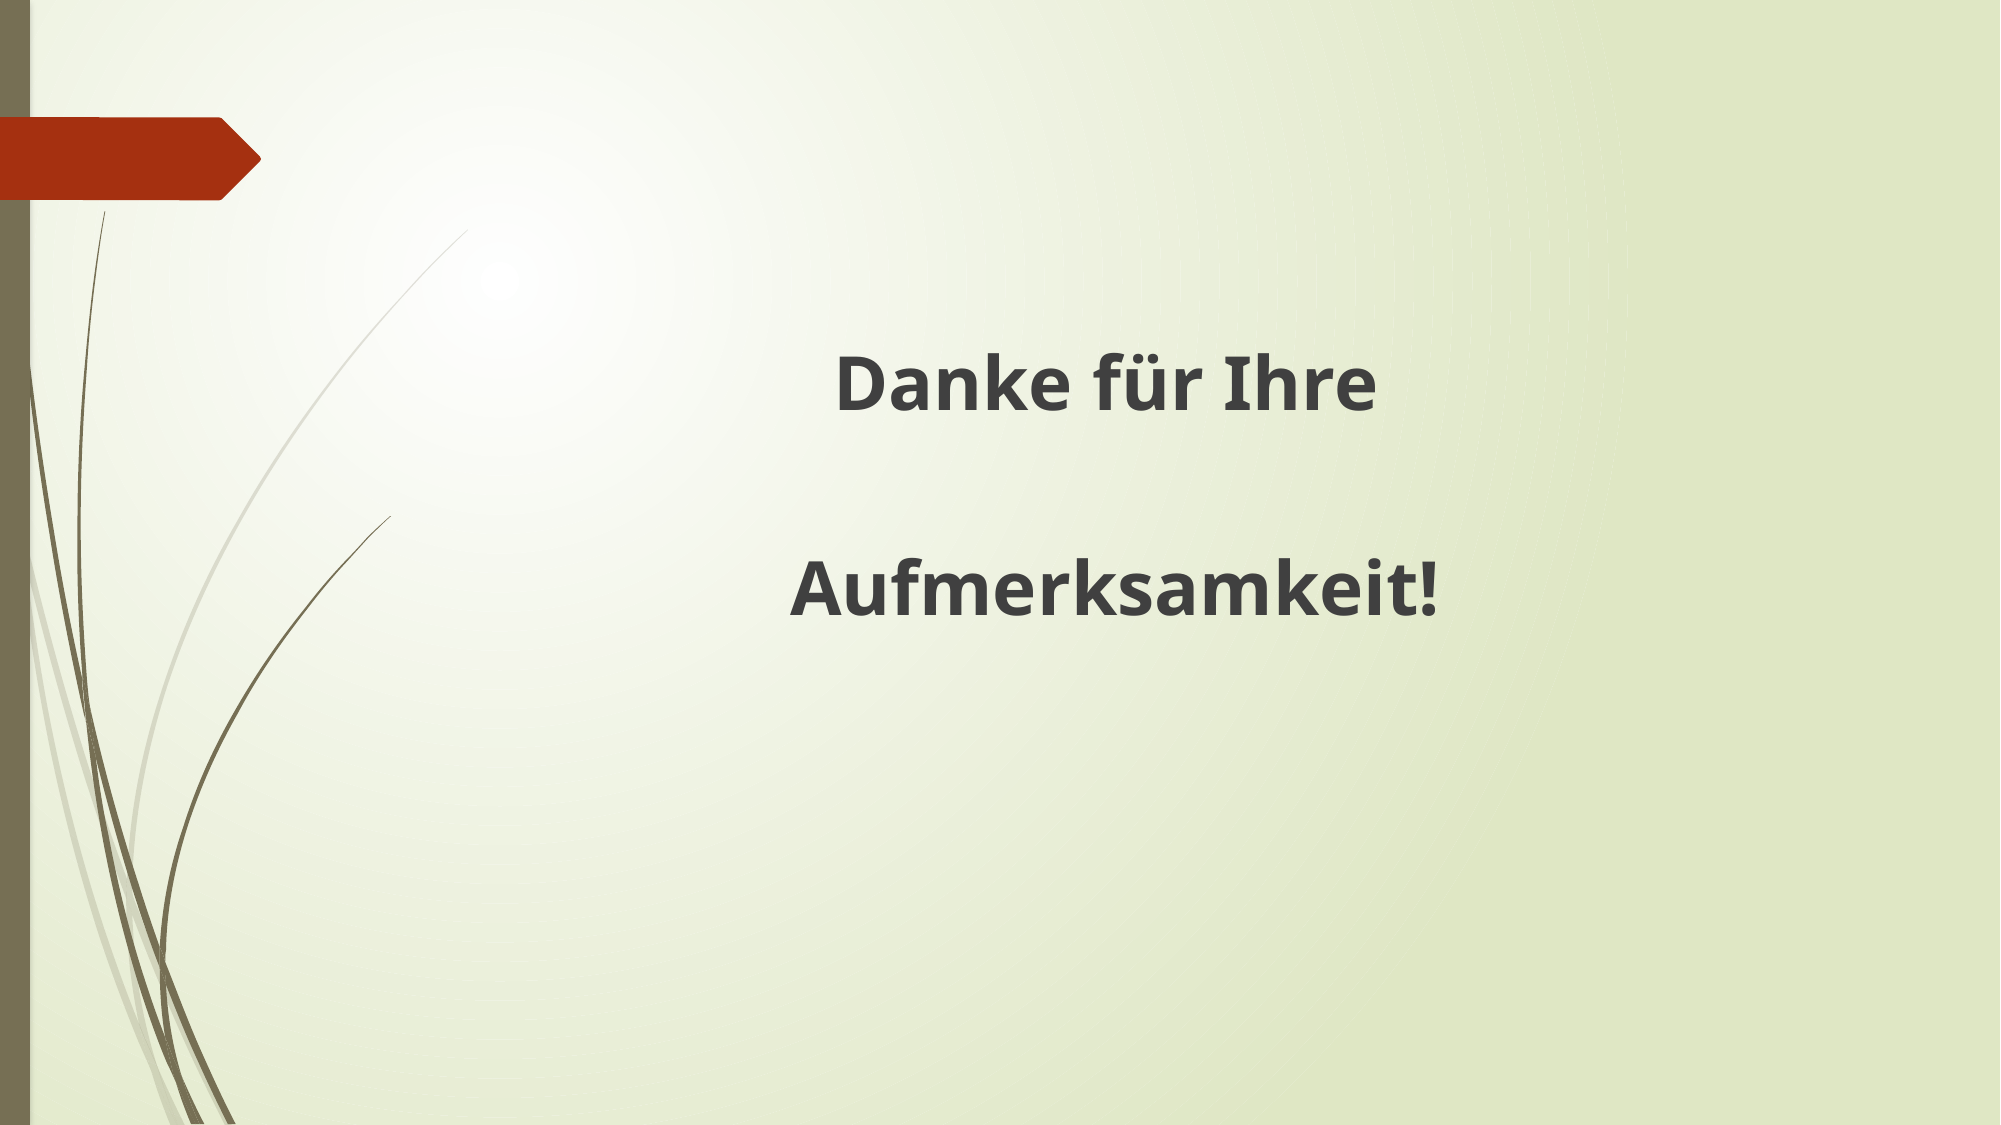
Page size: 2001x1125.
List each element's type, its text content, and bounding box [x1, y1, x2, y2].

list Danke für Ihre Aufmerksamkeit! [566, 271, 1646, 868]
